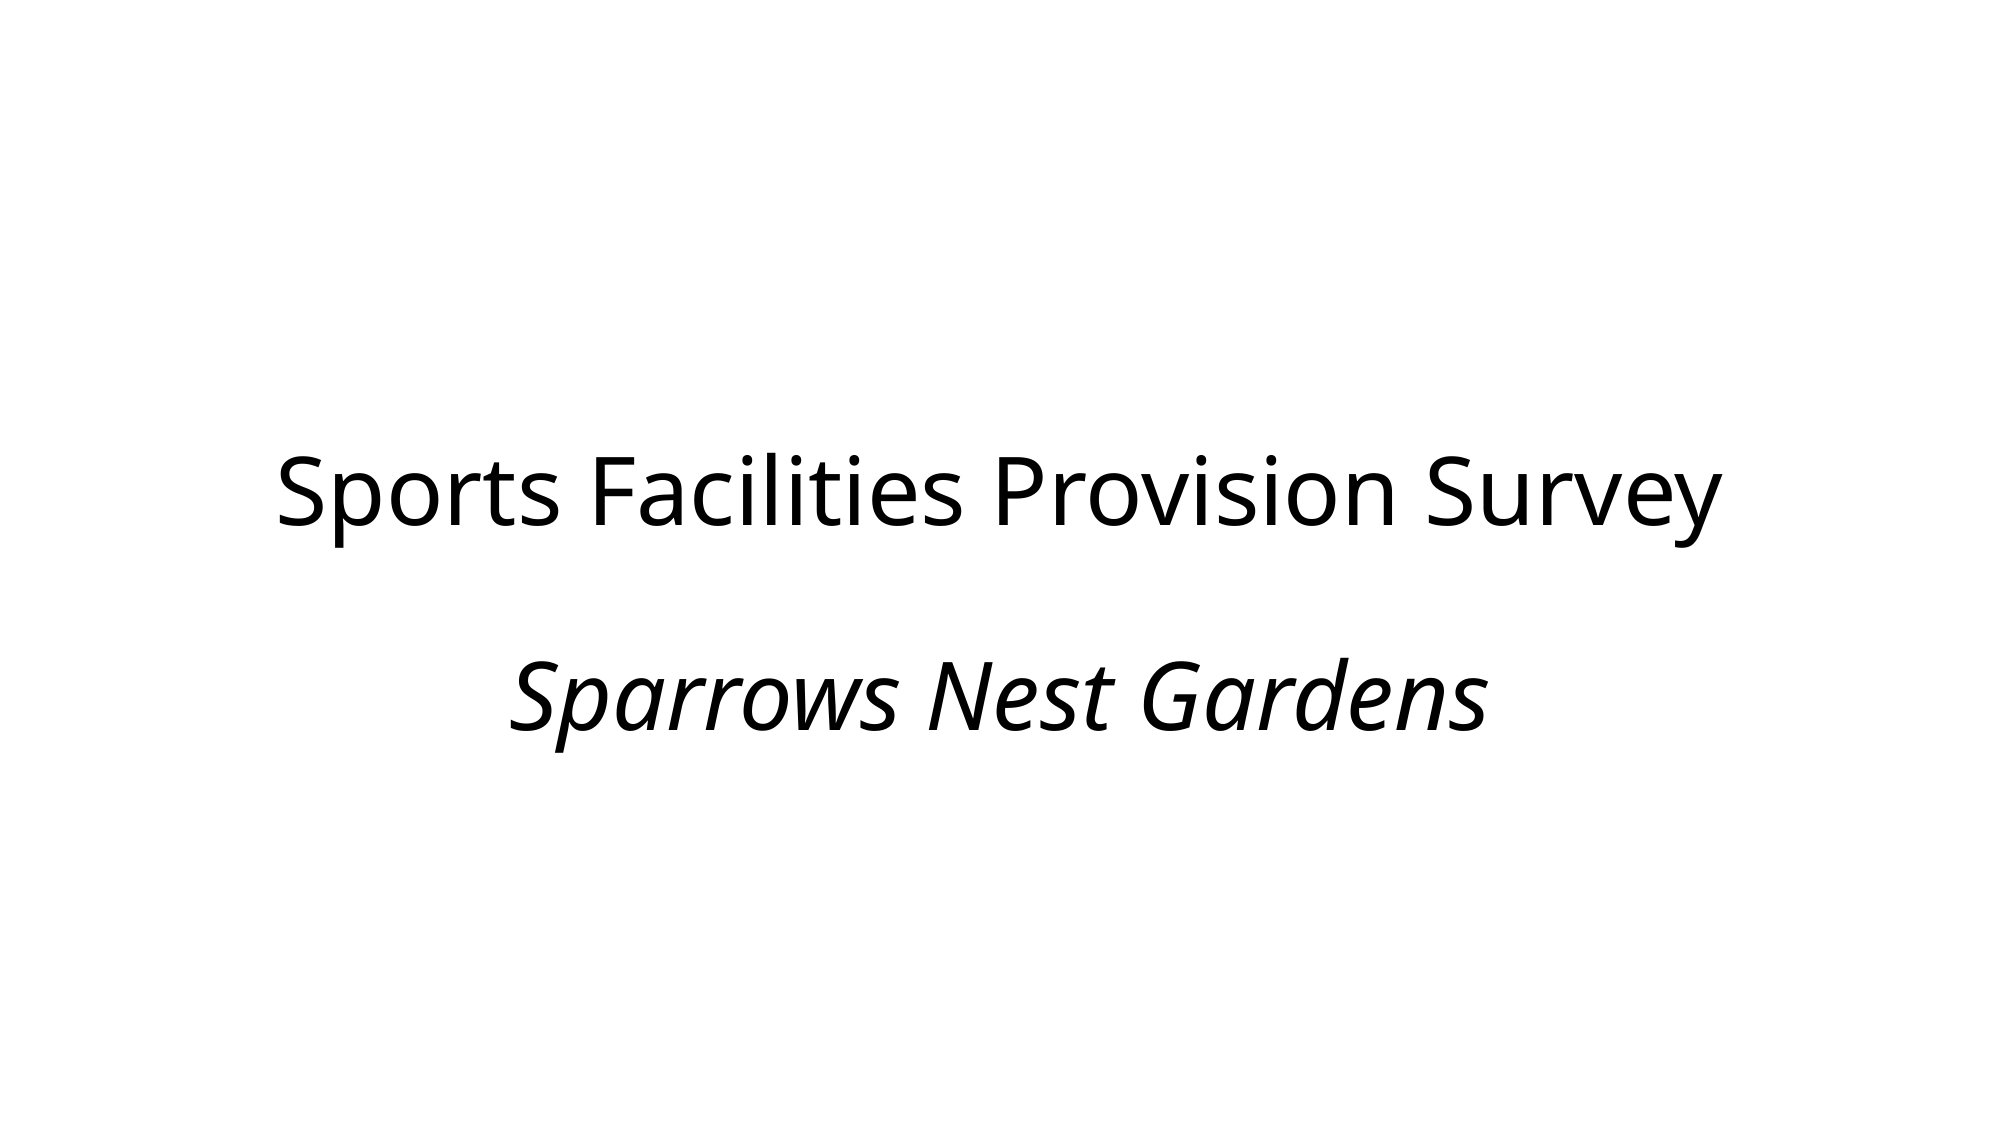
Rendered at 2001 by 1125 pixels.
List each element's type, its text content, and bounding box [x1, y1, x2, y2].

title Sports Facilities Provision Survey Sparrows Nest Gardens [249, 366, 1750, 759]
